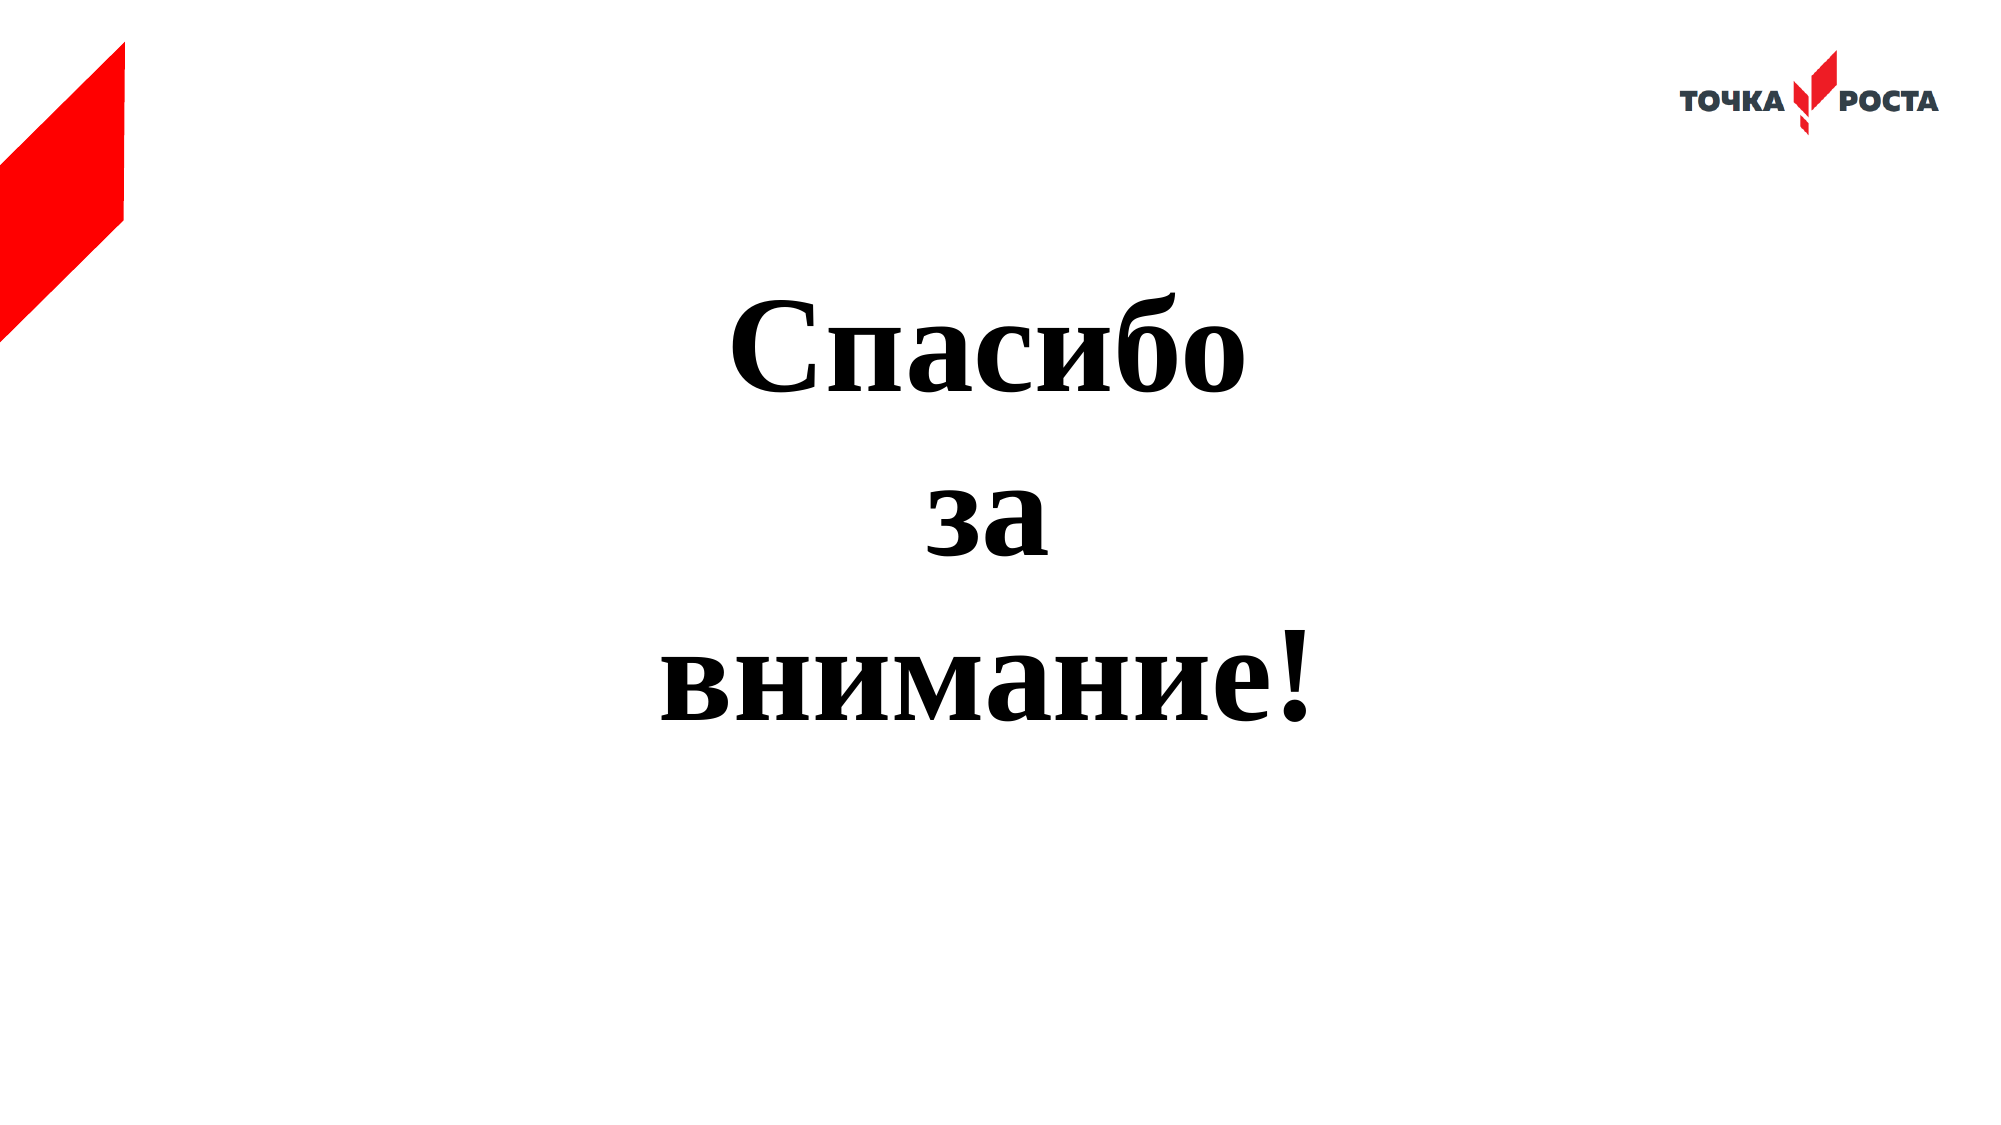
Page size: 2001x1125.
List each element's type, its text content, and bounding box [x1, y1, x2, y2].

picture [1671, 42, 1947, 146]
text_box Спасибо за внимание! [167, 246, 1844, 756]
